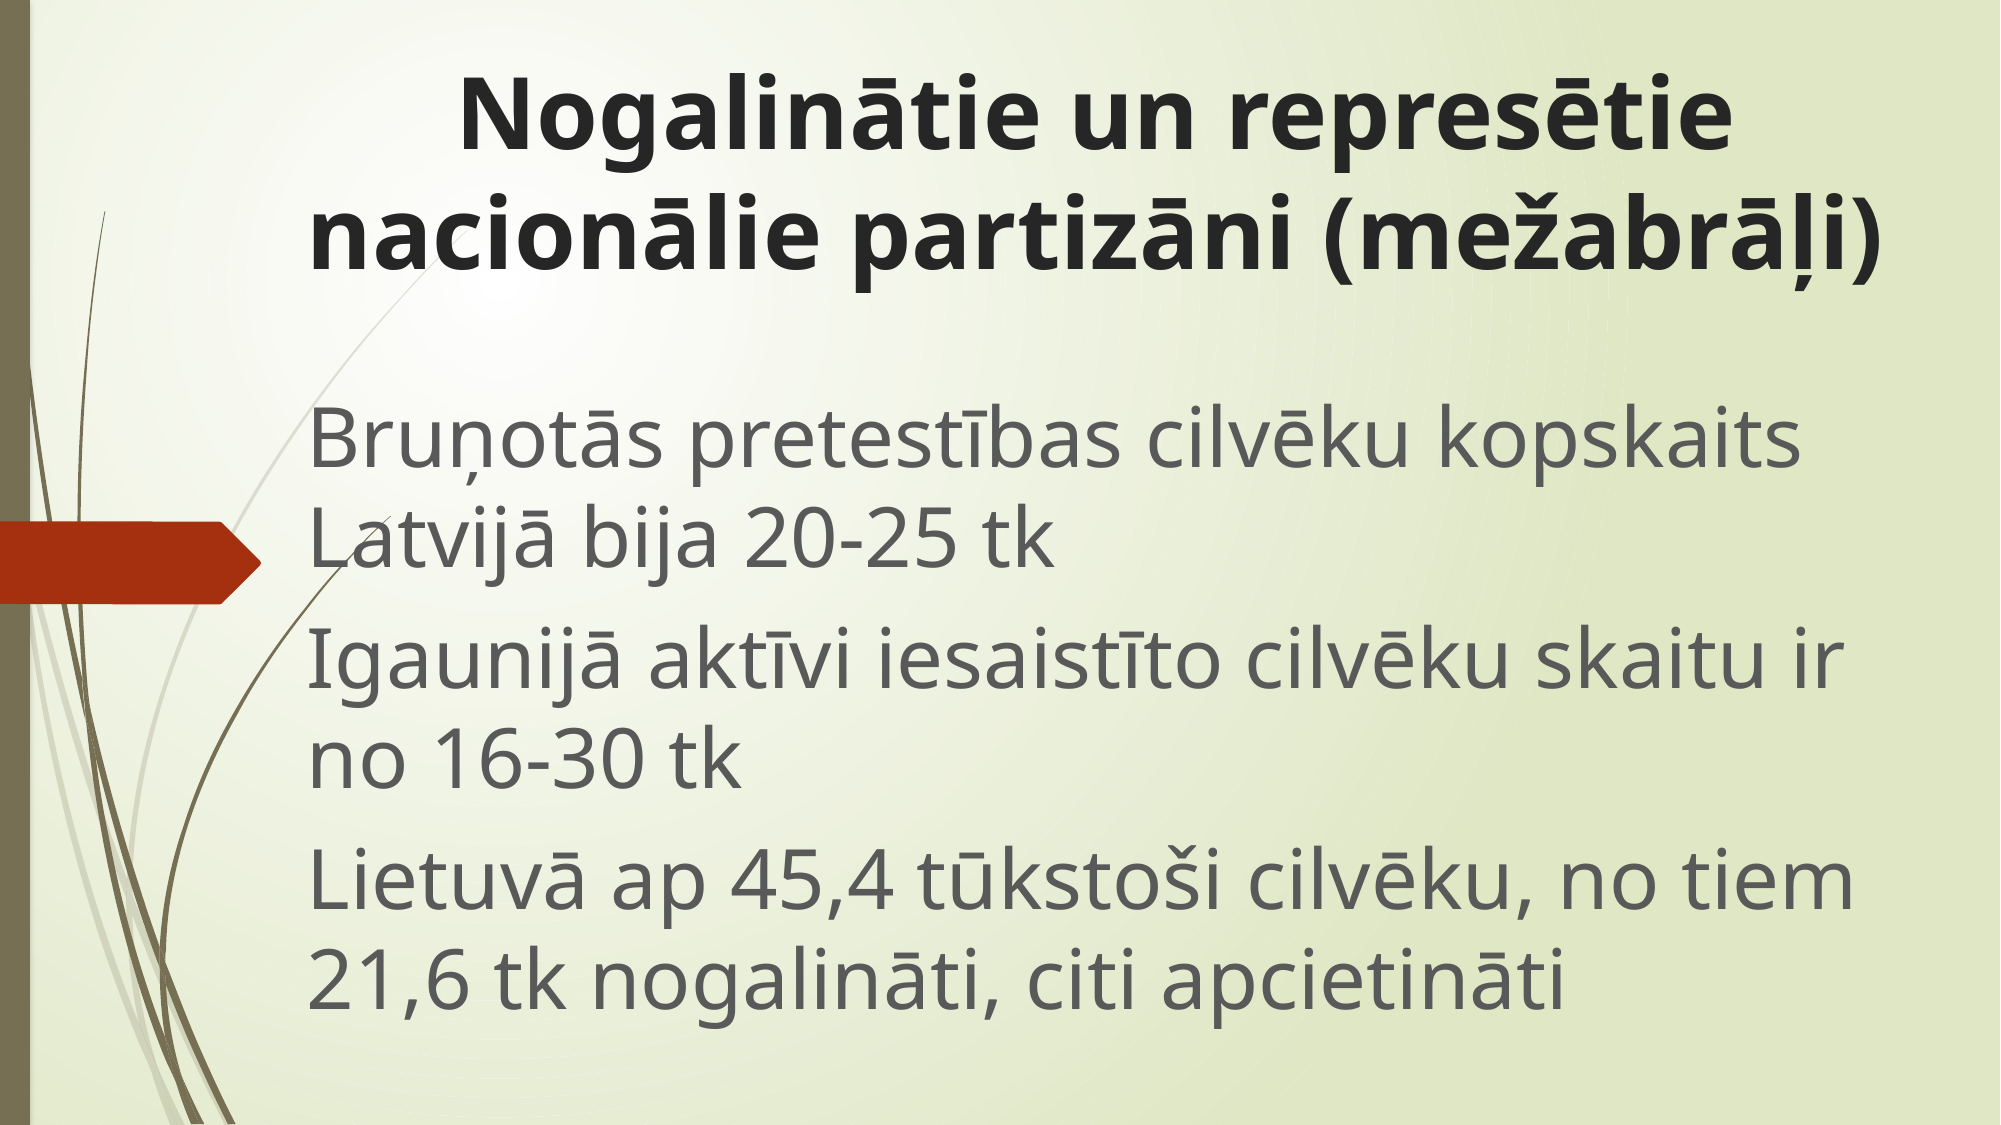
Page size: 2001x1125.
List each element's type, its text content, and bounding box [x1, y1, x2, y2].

title Nogalinātie un represētie nacionālie partizāni (mežabrāļi) [226, 184, 1966, 297]
list Bruņotās pretestības cilvēku kopskaits Latvijā bija 20-25 tk Igaunijā aktīvi iesaistīto cilvēku skaitu ir no 16-30 tk Lietuvā ap 45,4 tūkstoši cilvēku, no tiem 21,6 tk nogalināti, citi apcietināti [291, 377, 1875, 1087]
